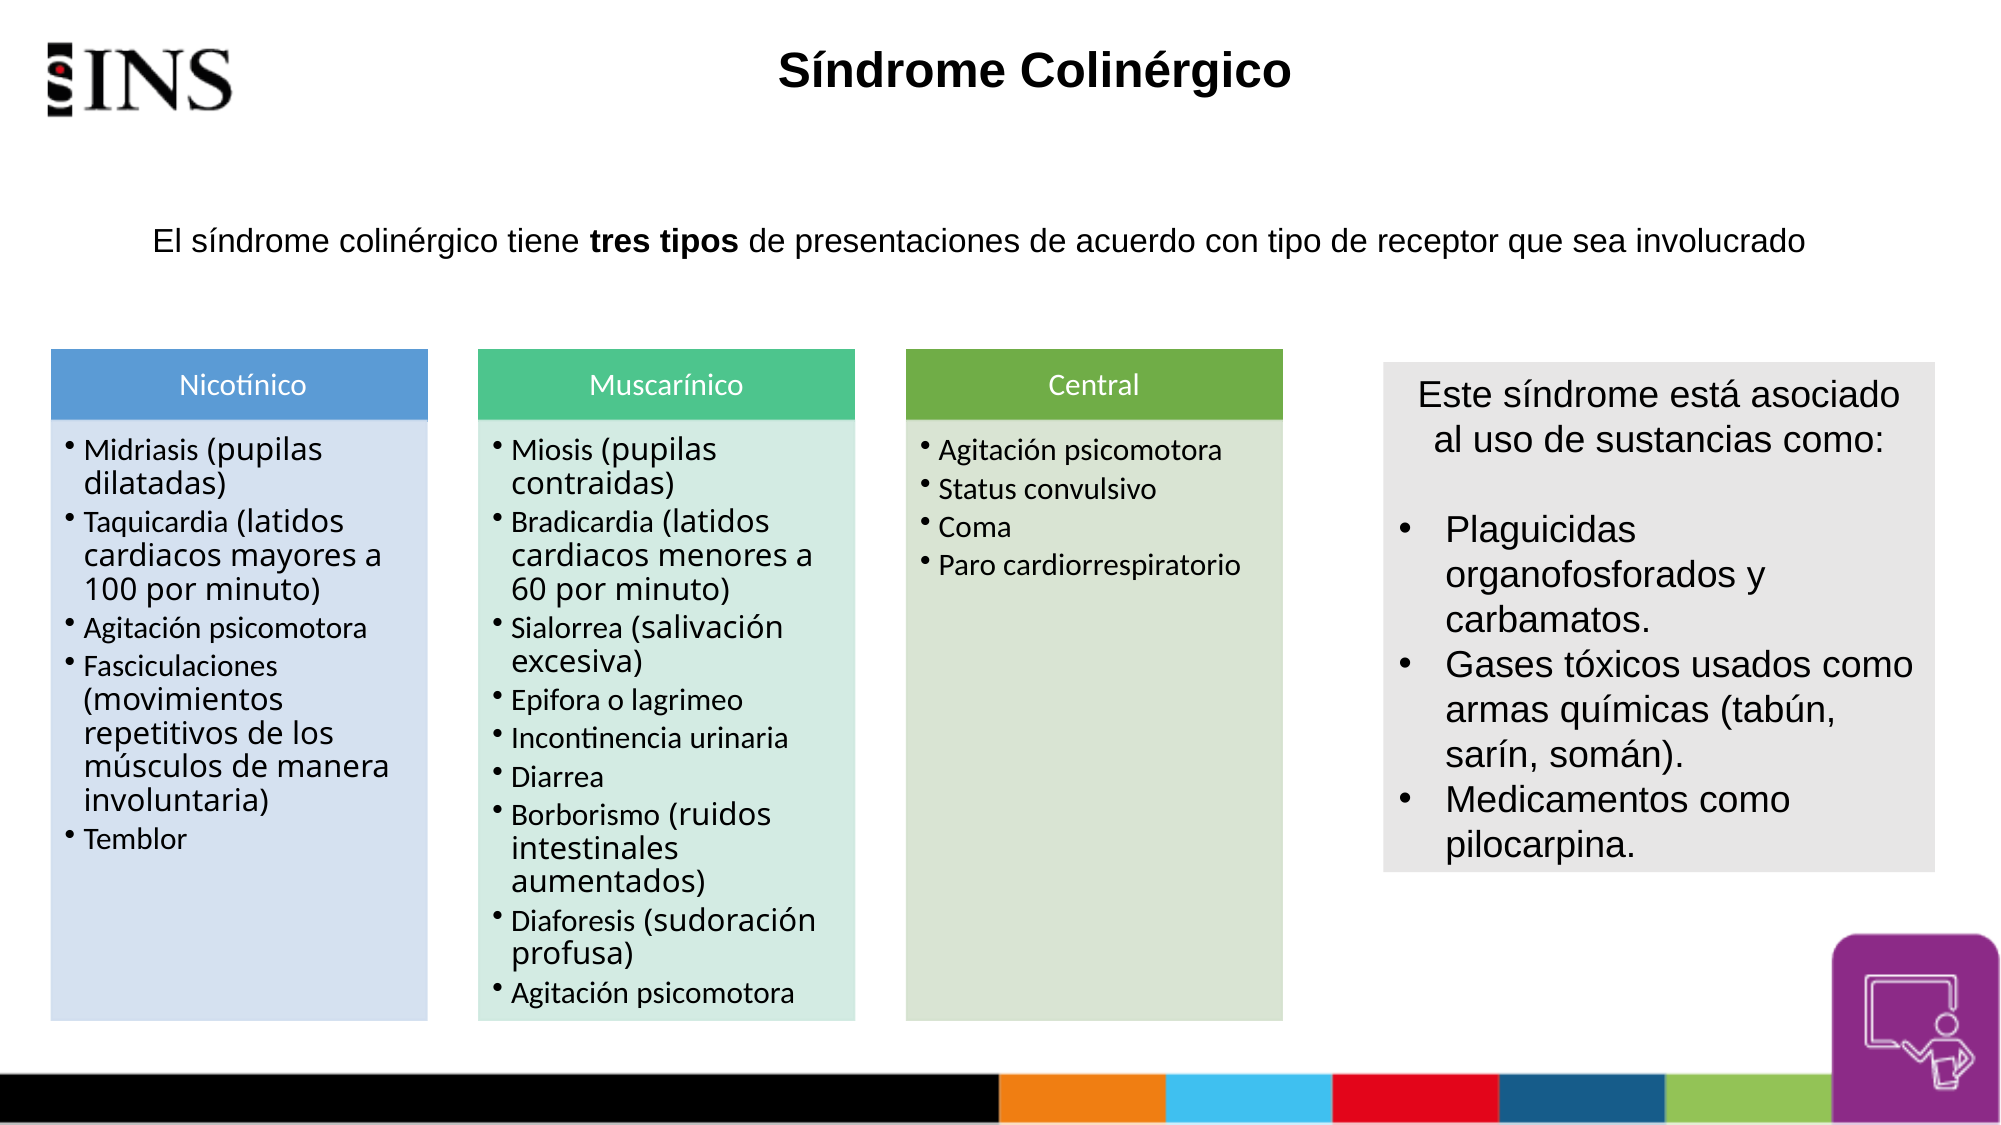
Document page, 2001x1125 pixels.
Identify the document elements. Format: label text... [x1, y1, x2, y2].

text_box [51, 310, 1283, 1060]
picture [0, 0, 2001, 1125]
text_box Síndrome Colinérgico [172, 37, 1898, 106]
title El síndrome colinérgico tiene tres tipos de presentaciones de acuerdo con tipo de receptor que sea involucrado [137, 128, 1863, 356]
text_box Este síndrome está asociado al uso de sustancias como: Plaguicidas organofosforados y carbamatos. Gases tóxicos usados como armas químicas (tabún, sarín, somán). Medicamentos como pilocarpina. [1383, 362, 1935, 873]
